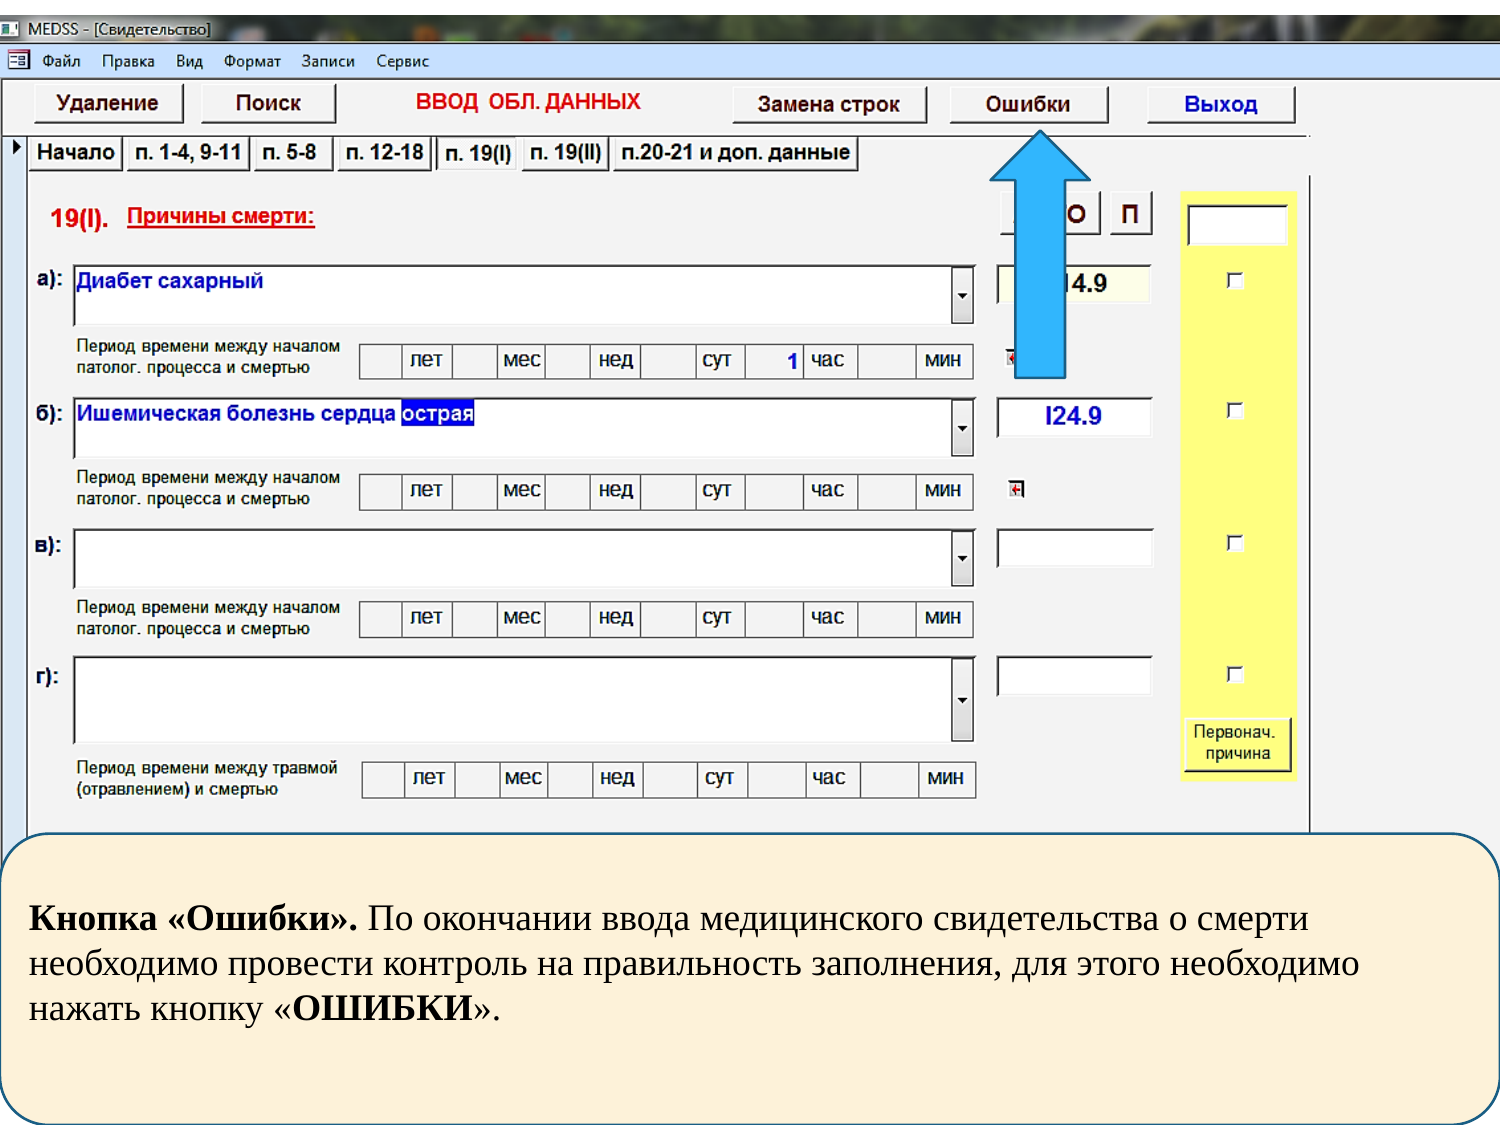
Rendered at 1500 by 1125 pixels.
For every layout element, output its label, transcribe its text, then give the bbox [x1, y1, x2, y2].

text_box Кнопка «Ошибки». По окончании ввода медицинского свидетельства о смерти необходимо провести контроль на правильность заполнения, для этого необходимо нажать кнопку «ОШИБКИ». [0, 962, 1500, 1125]
picture [0, 15, 1500, 954]
